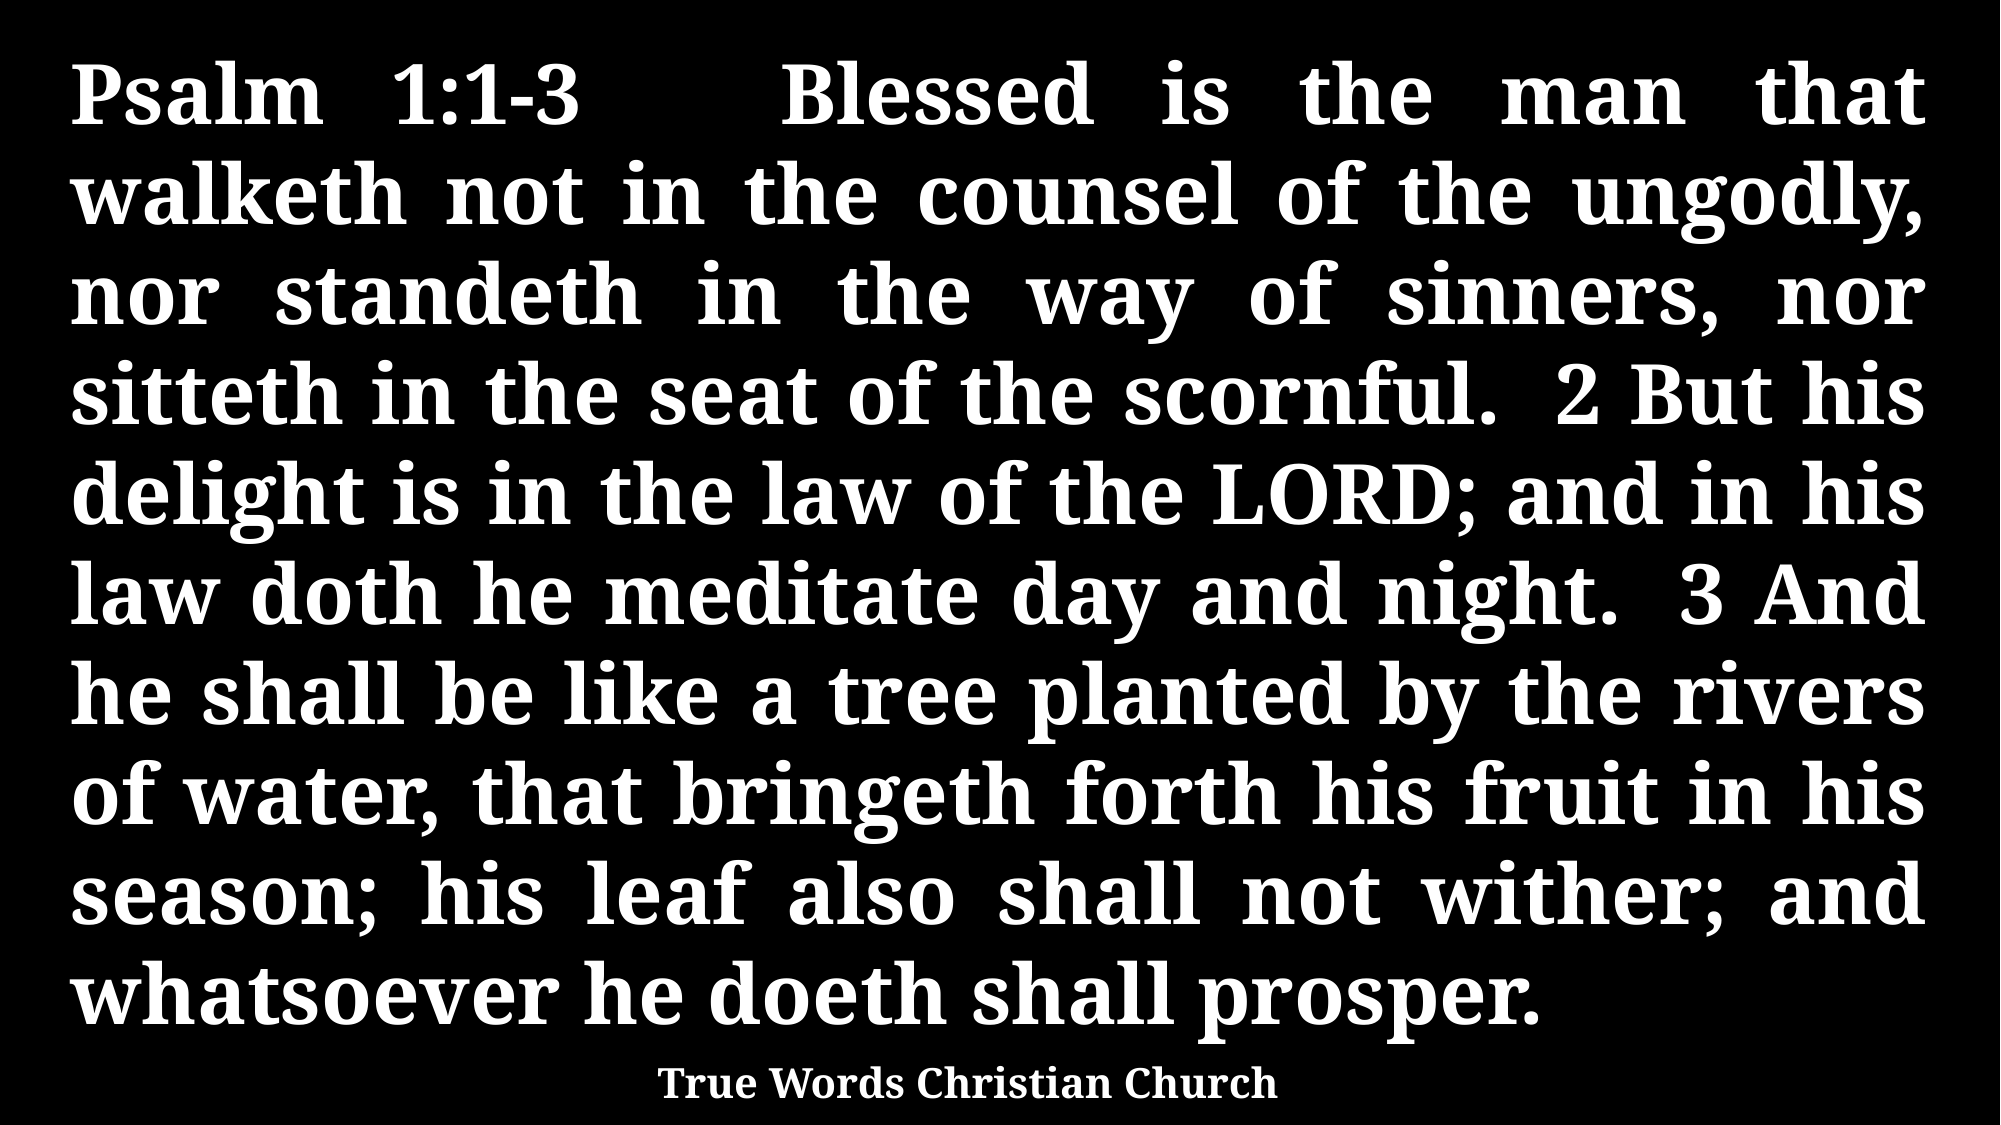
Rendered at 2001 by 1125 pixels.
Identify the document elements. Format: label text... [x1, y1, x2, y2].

text_box True Words Christian Church [642, 1049, 1294, 1114]
text_box Psalm 1:1-3 Blessed is the man that walketh not in the counsel of the ungodly, nor standeth in the way of sinners, nor sitteth in the seat of the scornful. 2 But his delight is in the law of the LORD; and in his law doth he meditate day and night. 3 And he shall be like a tree planted by the rivers of water, that bringeth forth his fruit in his season; his leaf also shall not wither; and whatsoever he doeth shall prosper. [55, 33, 1944, 1049]
